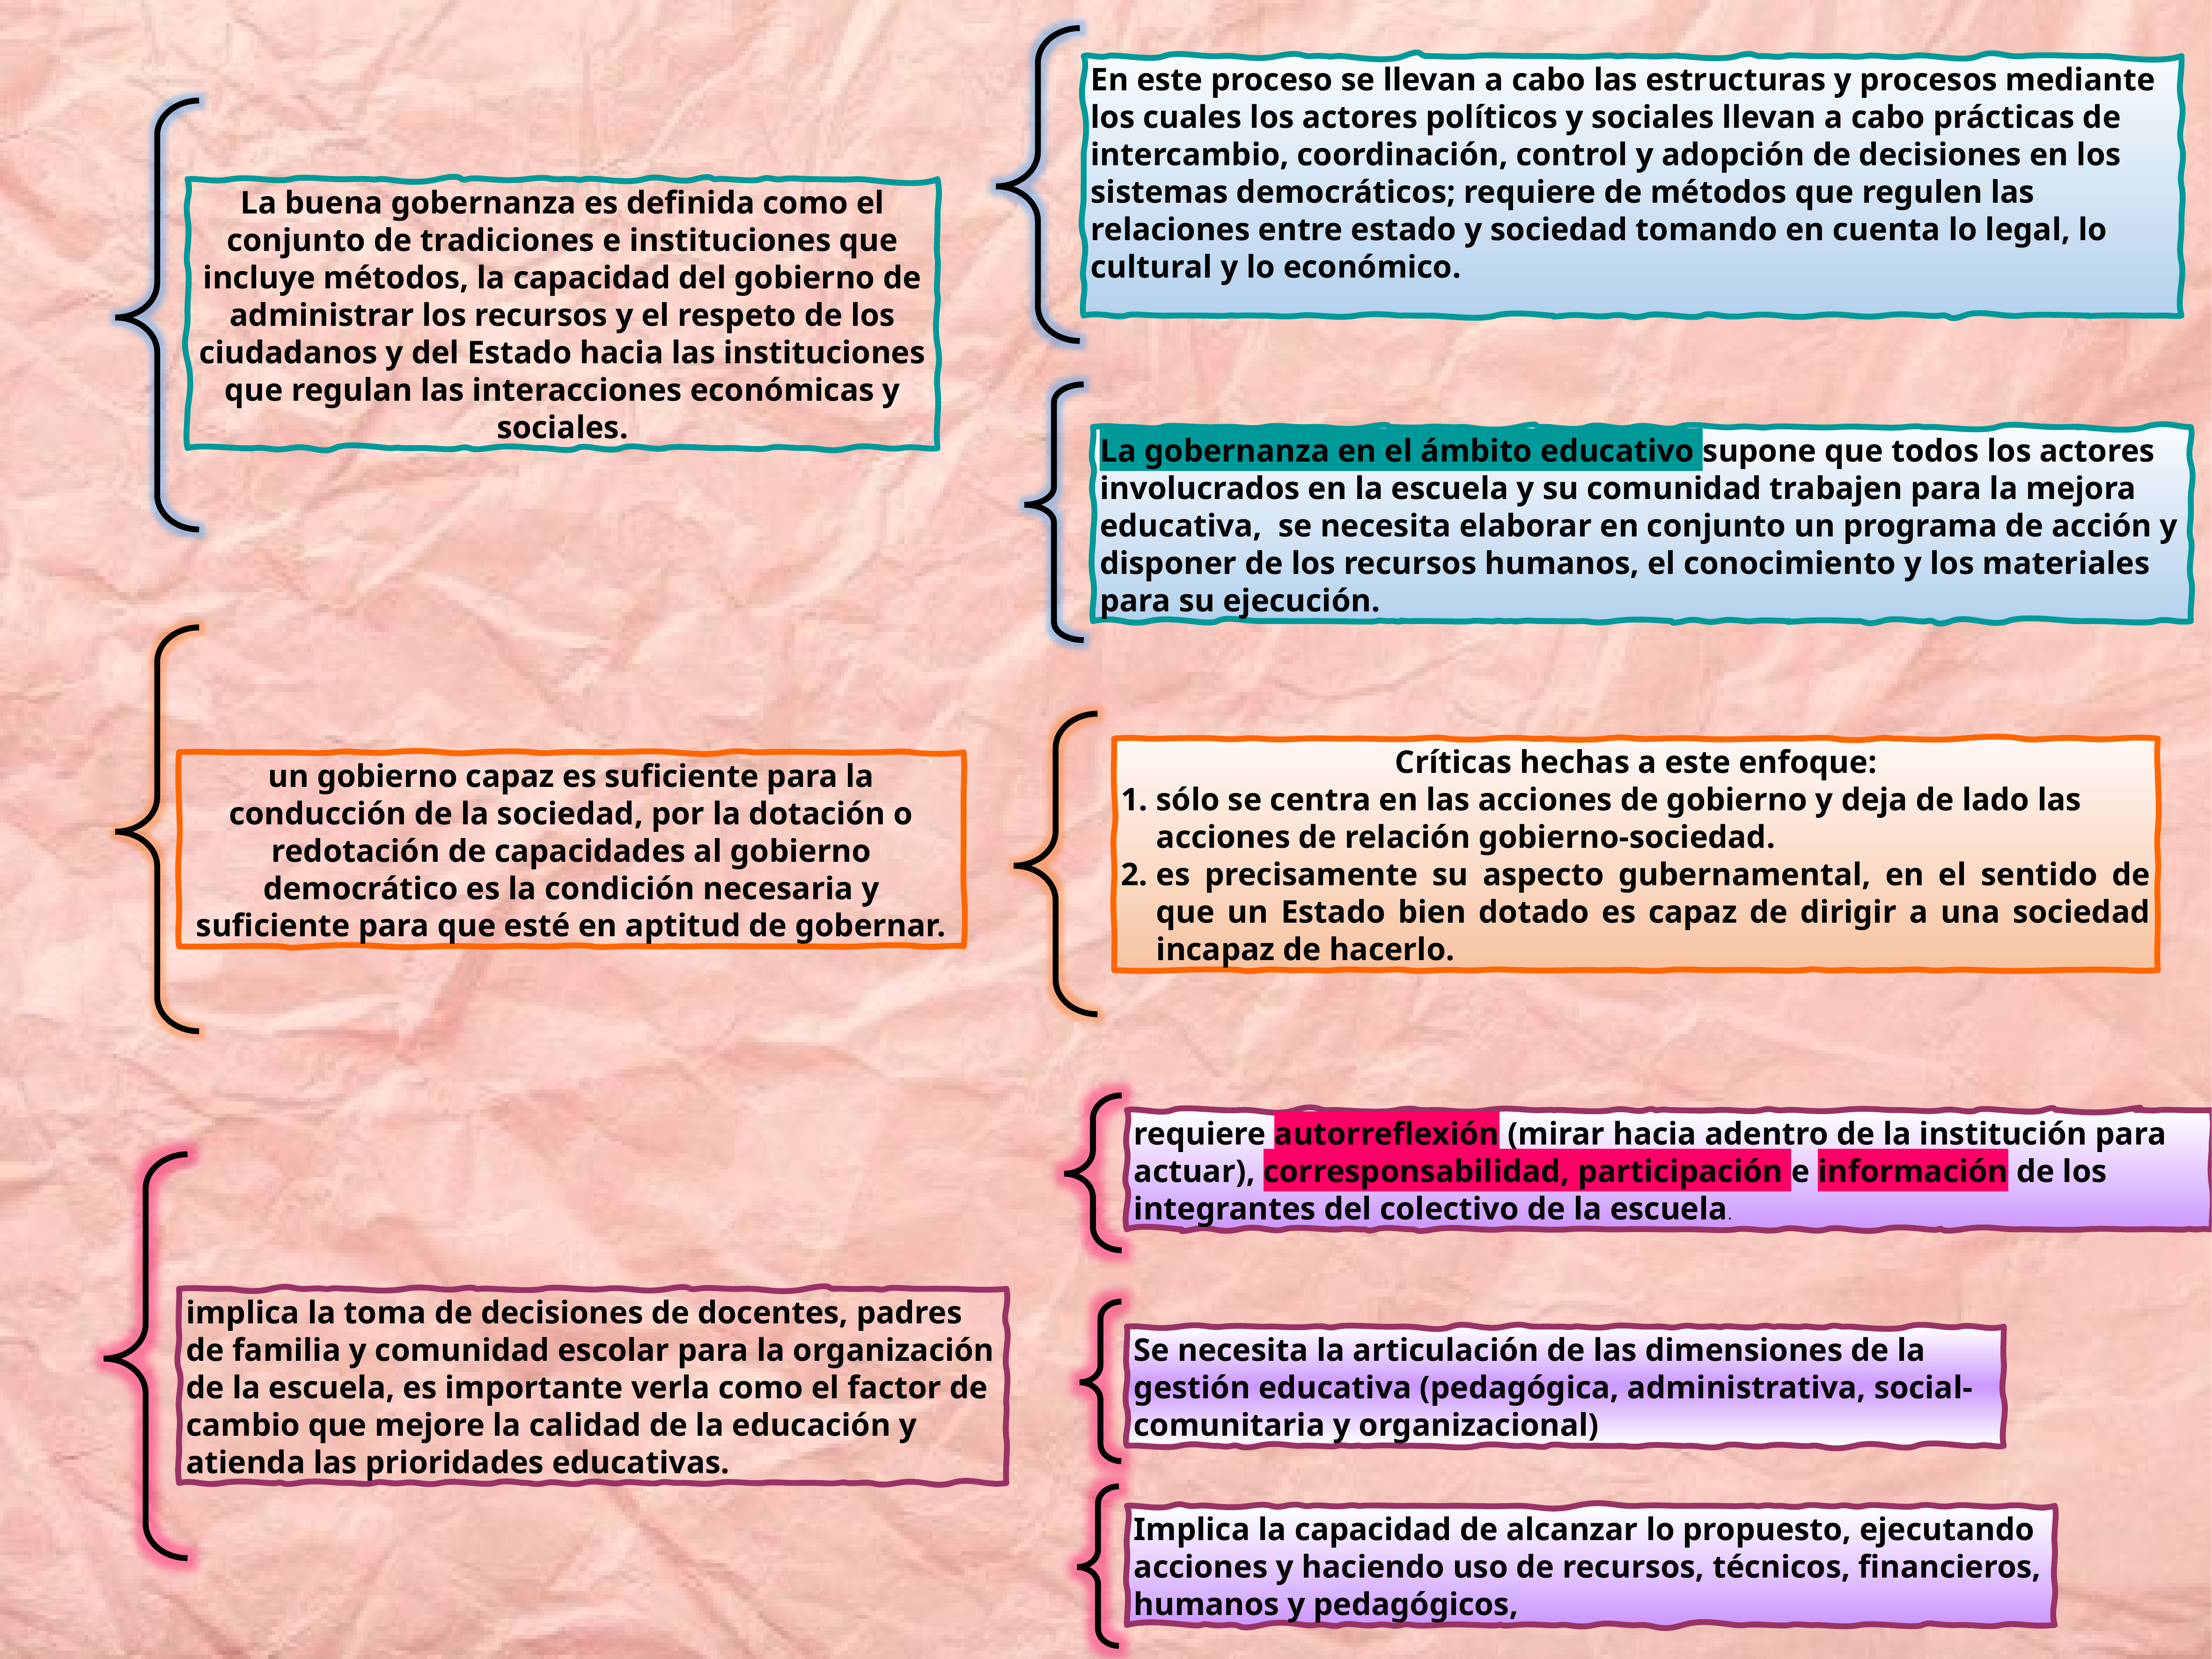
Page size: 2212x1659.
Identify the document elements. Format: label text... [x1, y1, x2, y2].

text_box La buena gobernanza es definida como el conjunto de tradiciones e instituciones que incluye métodos, la capacidad del gobierno de administrar los recursos y el respeto de los ciudadanos y del Estado hacia las instituciones que regulan las interacciones económicas y sociales. [208, 176, 939, 451]
text_box Se necesita la articulación de las dimensiones de la gestión educativa (pedagógica, administrativa, social-comunitaria y organizacional) [1136, 1324, 2005, 1448]
picture [0, 0, 2212, 1659]
text_box Implica la capacidad de alcanzar lo propuesto, ejecutando acciones y haciendo uso de recursos, técnicos, financieros, humanos y pedagógicos, [1126, 1503, 2056, 1629]
text_box [115, 627, 199, 1032]
text_box implica la toma de decisiones de docentes, padres de familia y comunidad escolar para la organización de la escuela, es importante verla como el factor de cambio que mejore la calidad de la educación y atienda las prioridades educativas. [202, 1286, 1008, 1485]
text_box [1024, 384, 1084, 640]
text_box La gobernanza en el ámbito educativo supone que todos los actores involucrados en la escuela y su comunidad trabajen para la mejora educativa, se necesita elaborar en conjunto un programa de acción y disponer de los recursos humanos, el conocimiento y los materiales para su ejecución. [1091, 424, 2193, 624]
text_box [1077, 1486, 1119, 1646]
text_box [1014, 713, 1098, 1015]
text_box [996, 28, 1080, 341]
text_box [1080, 1301, 1122, 1461]
text_box [1064, 1095, 1122, 1251]
text_box un gobierno capaz es suficiente para la conducción de la sociedad, por la dotación o redotación de capacidades al gobierno democrático es la condición necesaria y suficiente para que esté en aptitud de gobernar. [207, 751, 965, 948]
text_box [115, 100, 199, 530]
text_box requiere autorreflexión (mirar hacia adentro de la institución para actuar), corresponsabilidad, participación e información de los integrantes del colectivo de la escuela. [1136, 1107, 2212, 1231]
text_box [103, 1154, 188, 1559]
text_box Críticas hechas a este enfoque: sólo se centra en las acciones de gobierno y deja de lado las acciones de relación gobierno-sociedad. es precisamente su aspecto gubernamental, en el sentido de que un Estado bien dotado es capaz de dirigir a una sociedad incapaz de hacerlo. [1113, 736, 2159, 971]
text_box En este proceso se llevan a cabo las estructuras y procesos mediante los cuales los actores políticos y sociales llevan a cabo prácticas de intercambio, coordinación, control y adopción de decisiones en los sistemas democráticos; requiere de métodos que regulen las relaciones entre estado y sociedad tomando en cuenta lo legal, lo cultural y lo económico. [1088, 52, 2183, 318]
